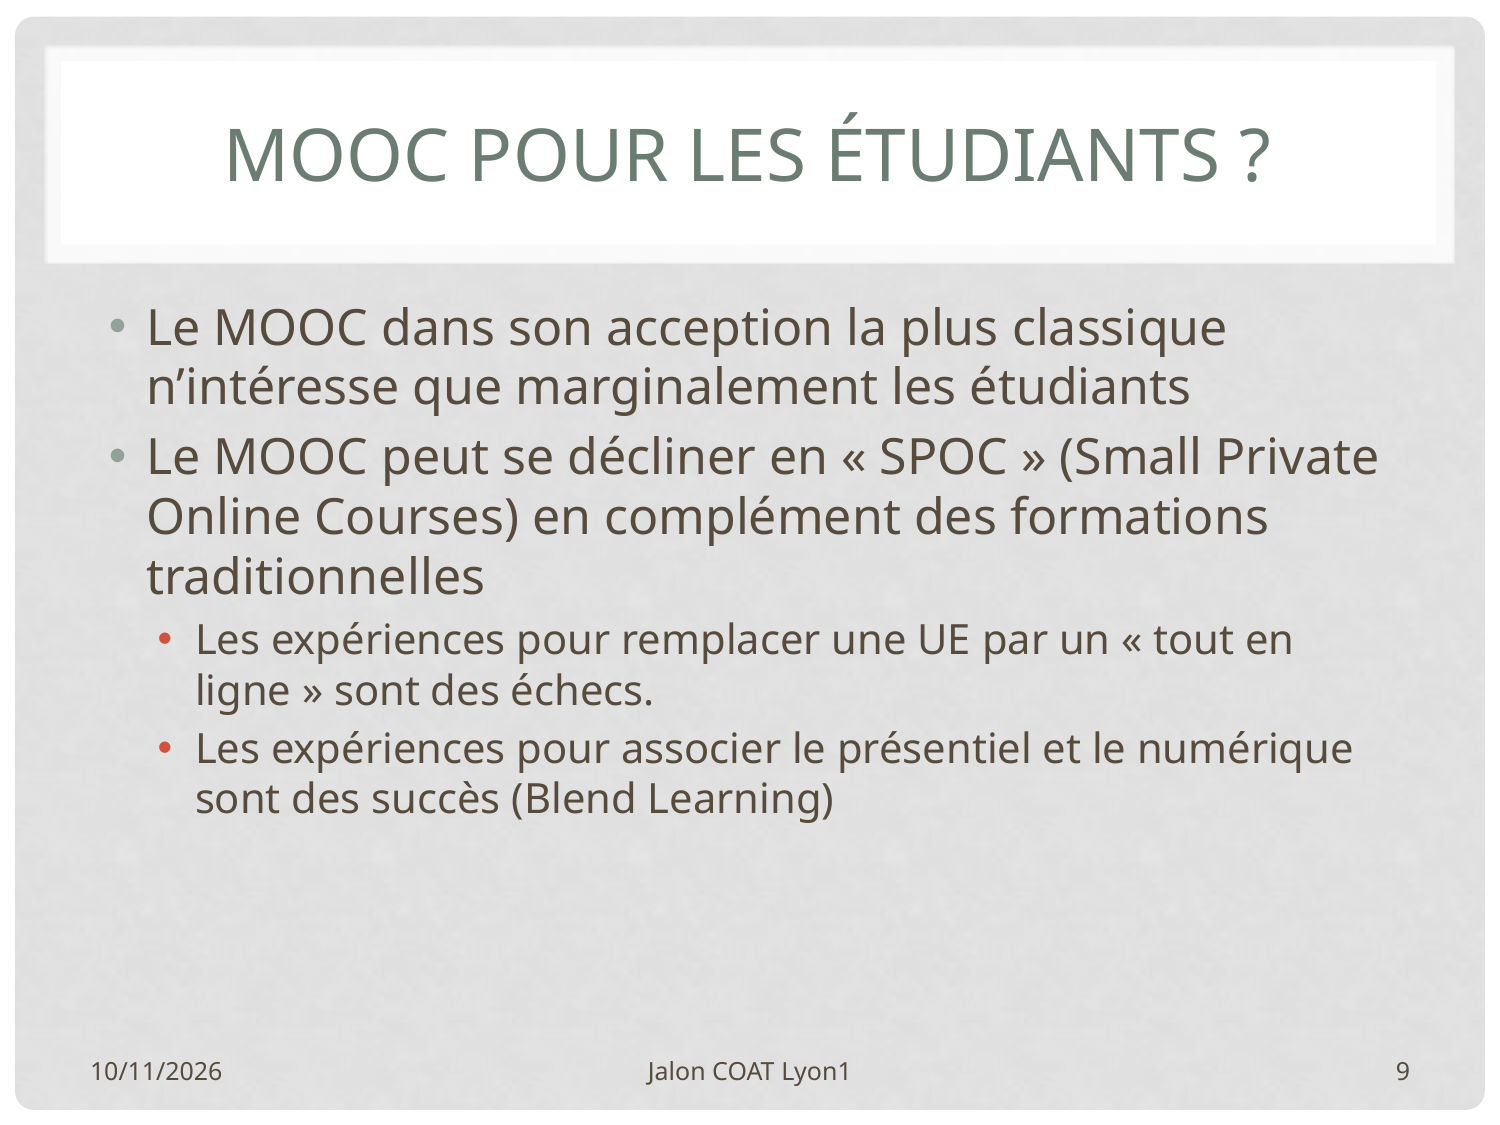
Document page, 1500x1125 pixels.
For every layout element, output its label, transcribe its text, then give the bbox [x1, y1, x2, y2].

footer Jalon COAT Lyon1 [512, 1042, 988, 1103]
list Le MOOC dans son acception la plus classique n’intéresse que marginalement les étudiants Le MOOC peut se décliner en « SPOC » (Small Private Online Courses) en complément des formations traditionnelles Les expériences pour remplacer une UE par un « tout en ligne » sont des échecs. Les expériences pour associer le présentiel et le numérique sont des succès (Blend Learning) [75, 287, 1425, 1005]
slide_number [75, 1042, 425, 1103]
title Mooc pour les étudiants ? [69, 66, 1425, 238]
slide_number 9 [1074, 1042, 1425, 1103]
